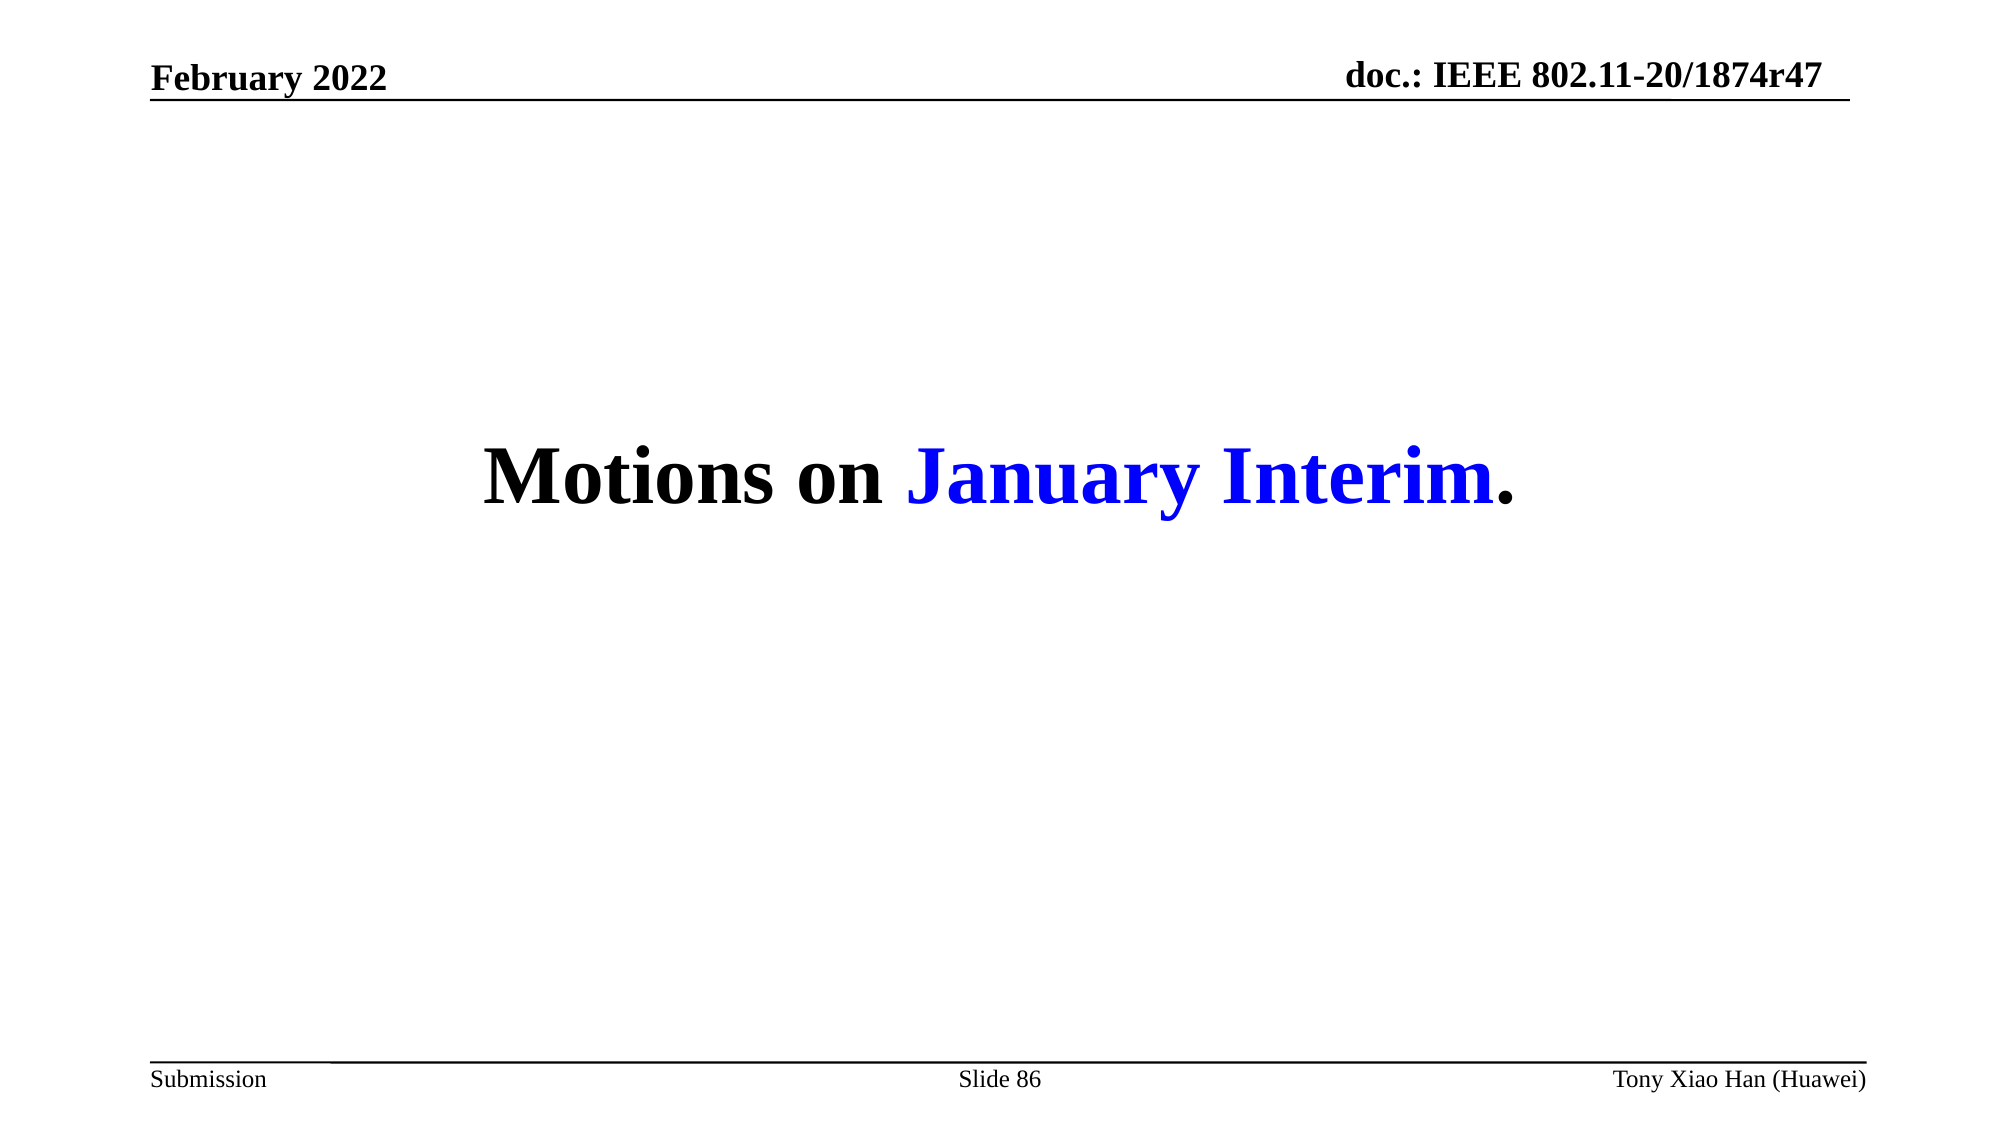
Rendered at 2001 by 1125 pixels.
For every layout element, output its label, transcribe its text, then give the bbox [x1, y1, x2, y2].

text_box Motions on January Interim. [362, 412, 1638, 950]
